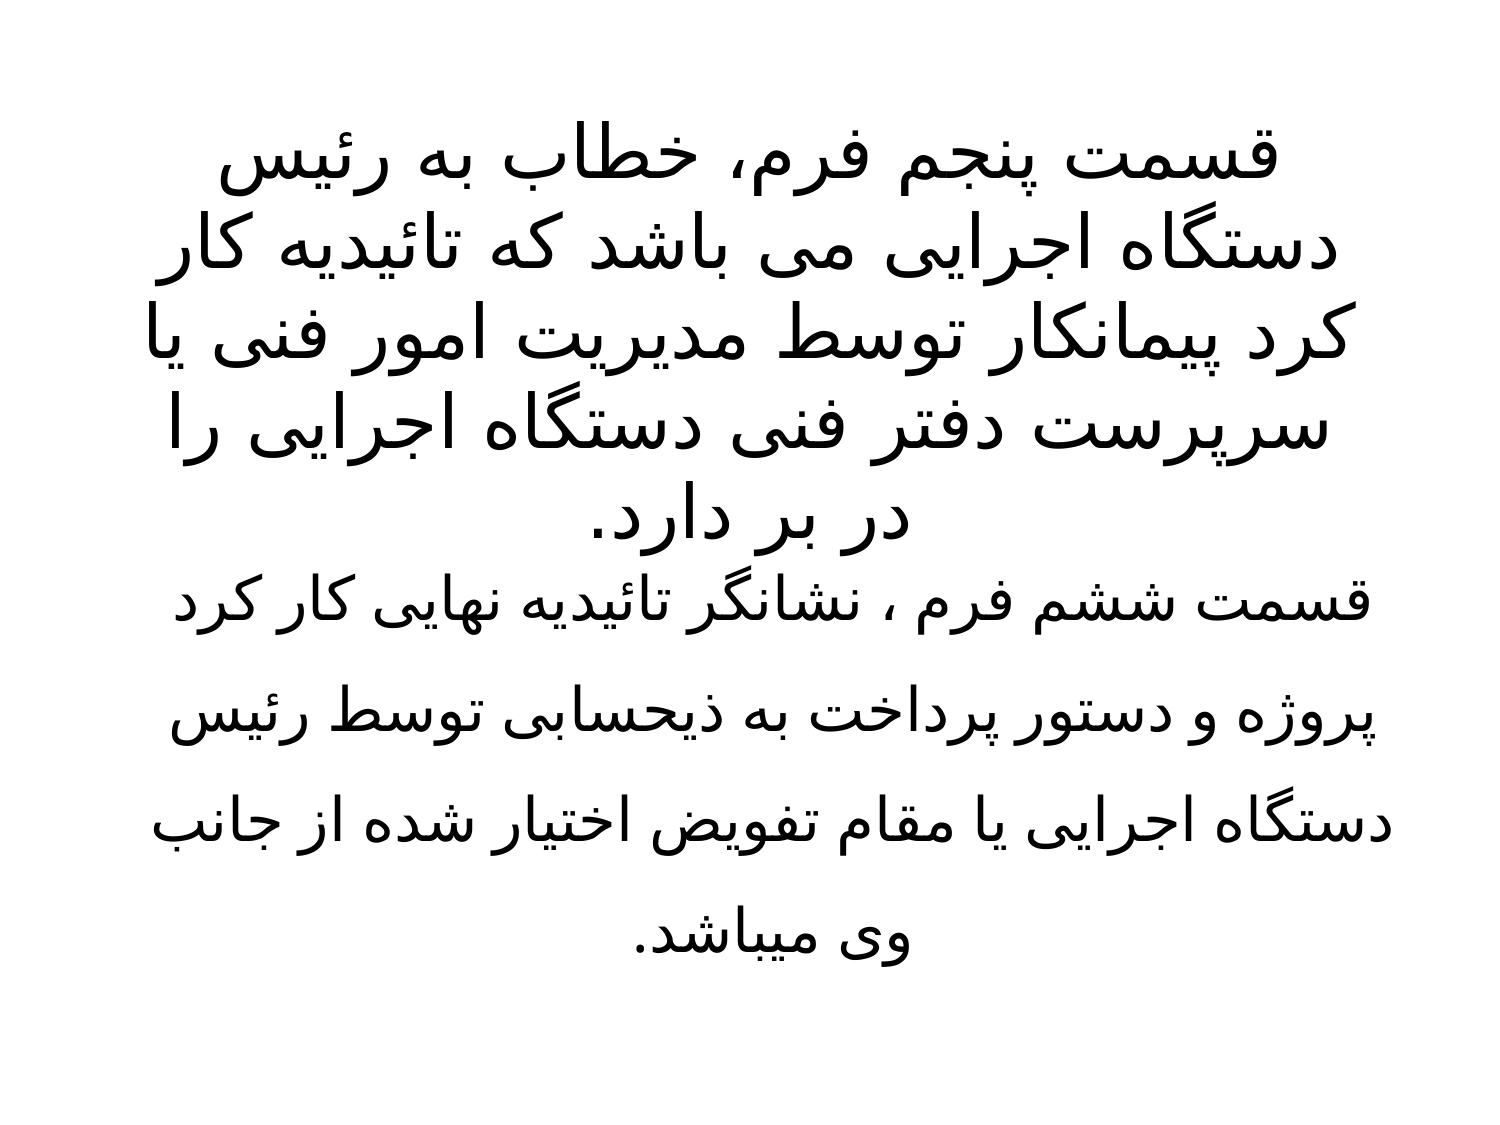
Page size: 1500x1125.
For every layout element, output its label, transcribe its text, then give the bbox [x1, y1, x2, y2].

title قسمت پنجم فرم، خطاب به رئیس دستگاه اجرایی می باشد که تائیدیه کار کرد پیمانکار توسط مدیریت امور فنی یا سرپرست دفتر فنی دستگاه اجرایی را در بر دارد. [112, 66, 1388, 591]
subtitle قسمت ششم فرم ، نشانگر تائیدیه نهایی کار کرد پروژه و دستور پرداخت به ذیحسابی توسط رئیس دستگاه اجرایی یا مقام تفویض اختیار شده از جانب وی میباشد. [123, 515, 1424, 976]
